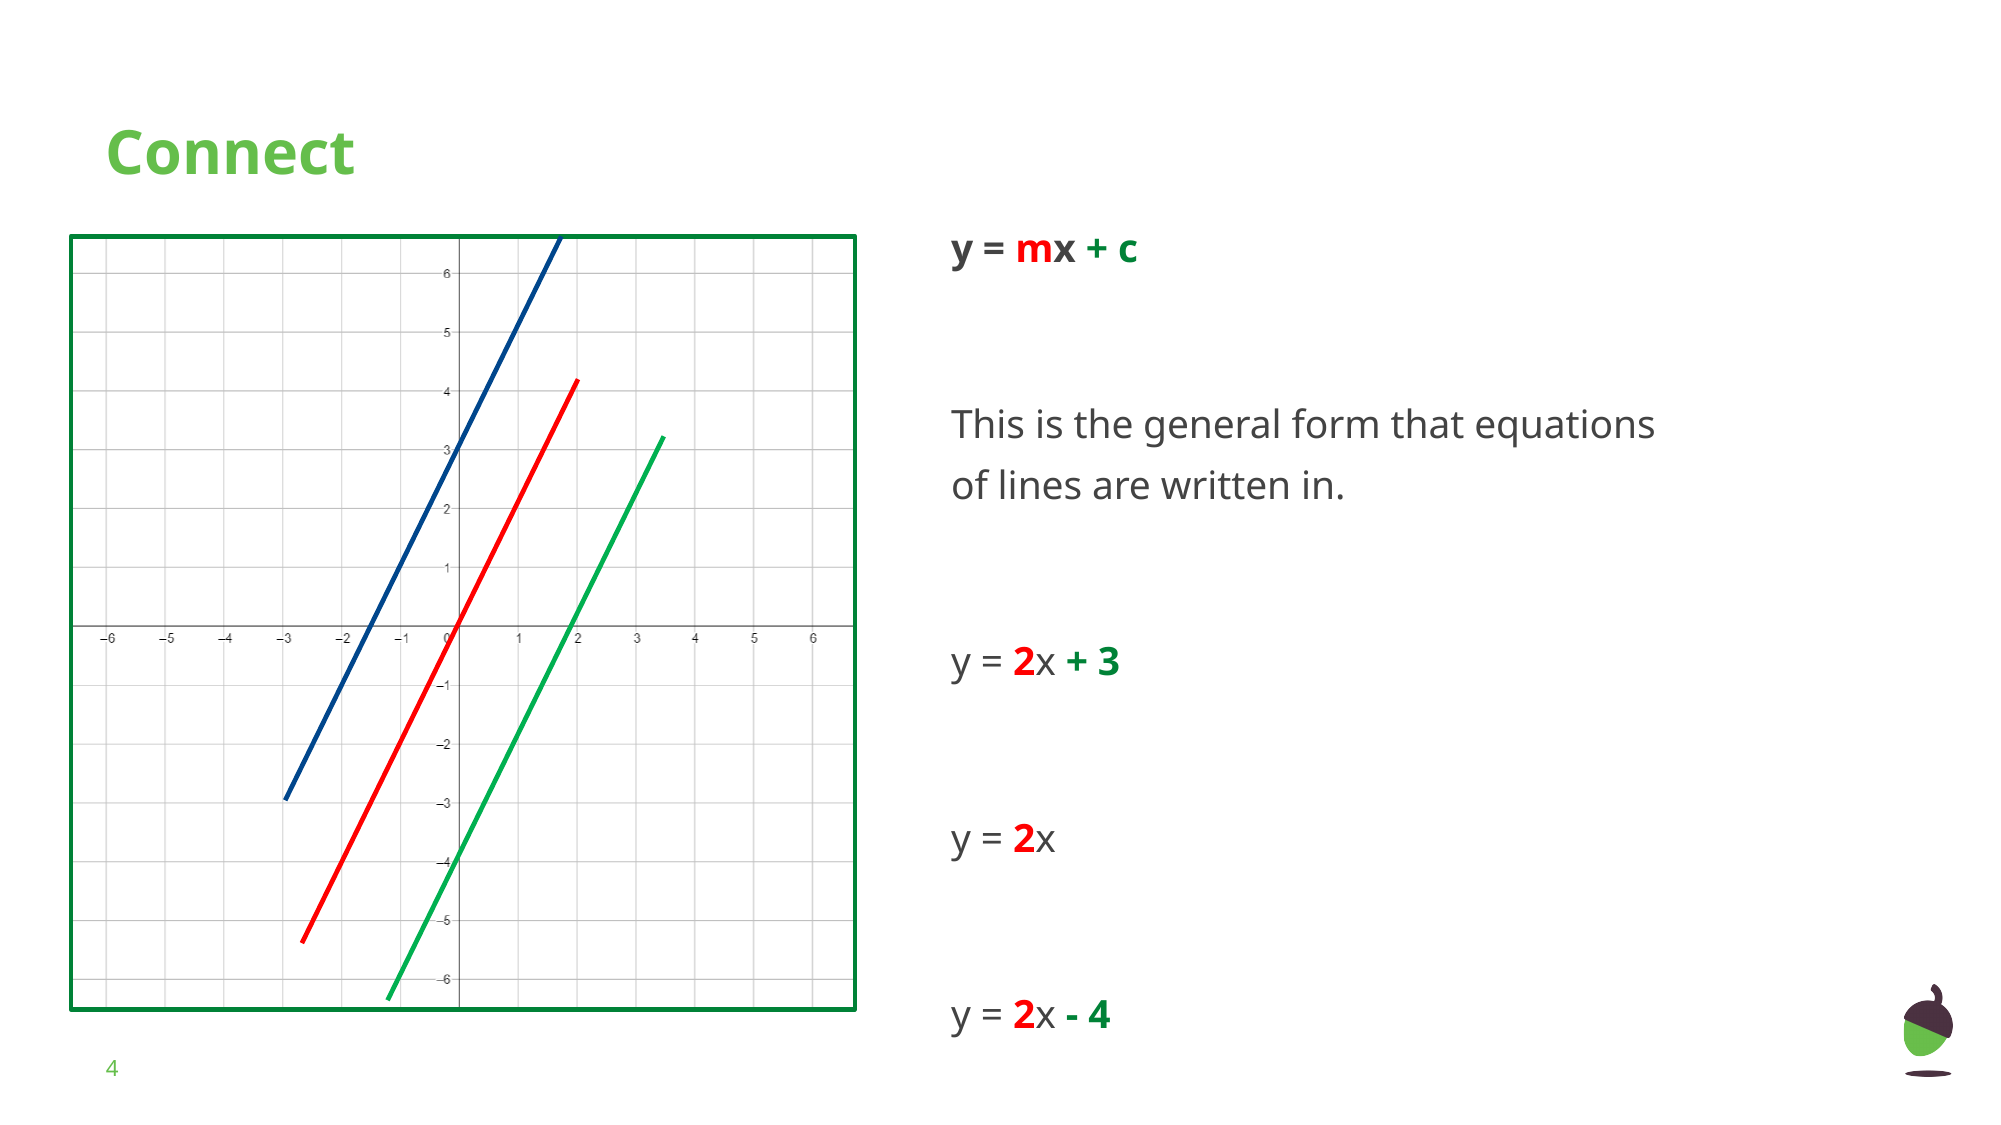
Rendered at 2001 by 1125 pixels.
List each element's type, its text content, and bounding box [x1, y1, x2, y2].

text_box y = mx + c This is the general form that equations of lines are written in. y = 2x + 3 y = 2x y = 2x - 4 [936, 201, 1686, 1044]
picture [1903, 984, 1953, 1077]
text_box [70, 236, 856, 1010]
